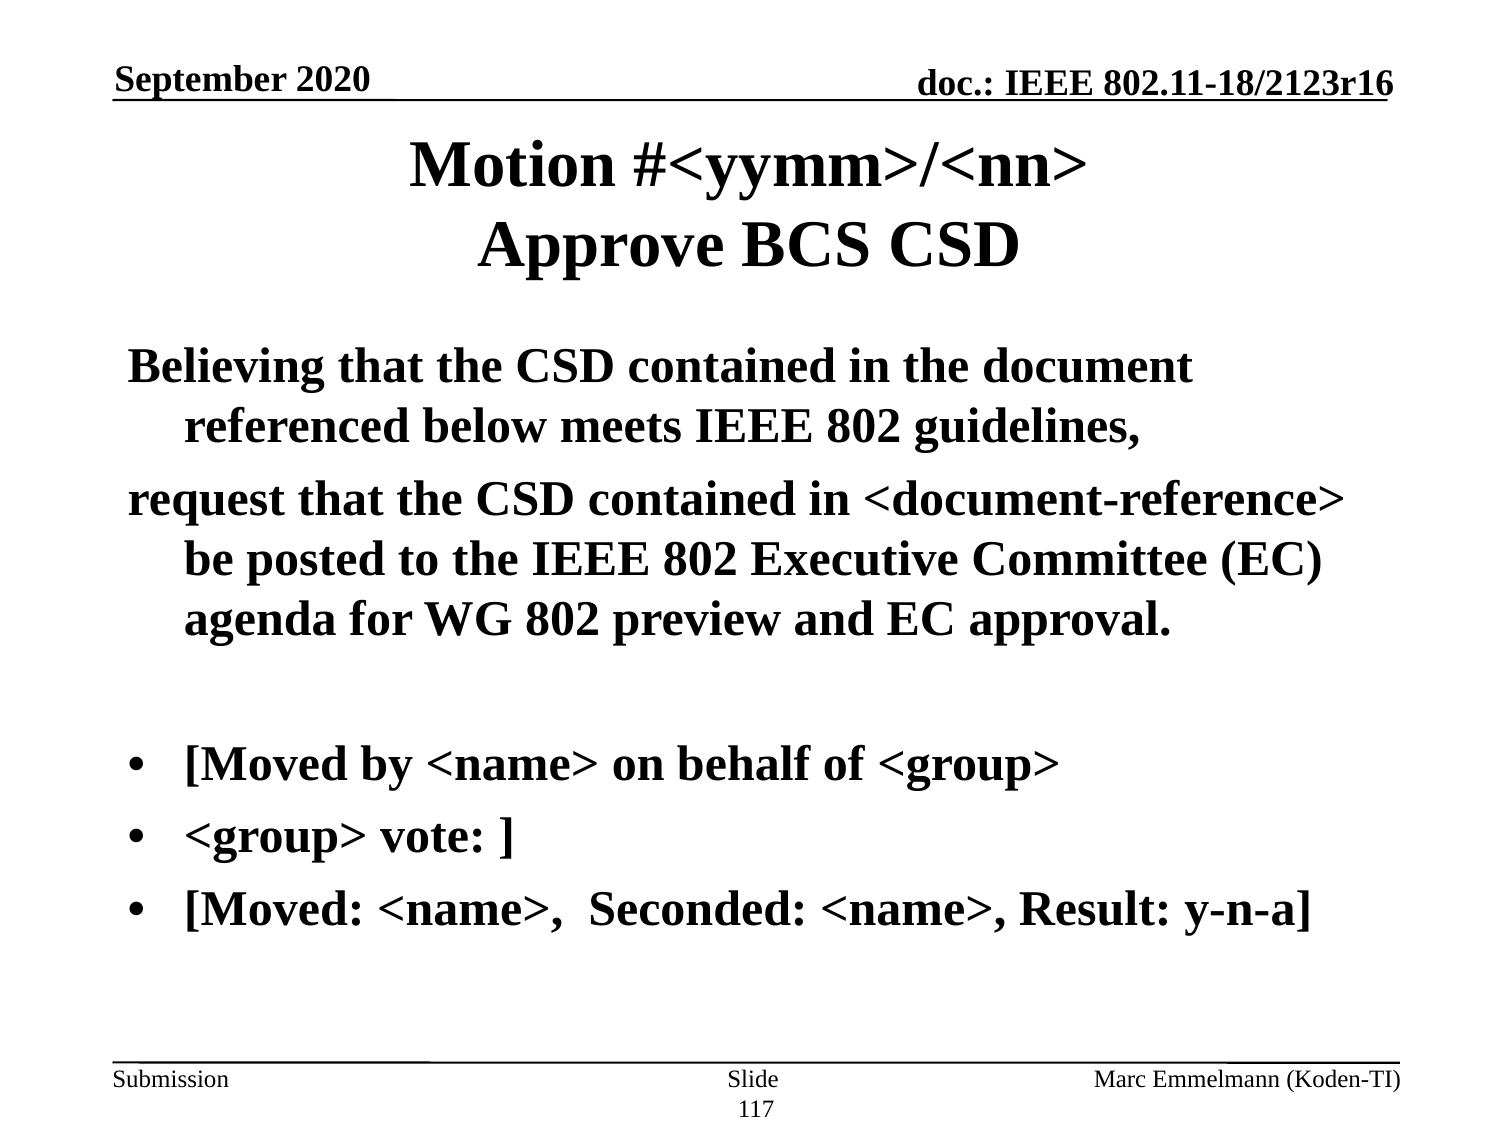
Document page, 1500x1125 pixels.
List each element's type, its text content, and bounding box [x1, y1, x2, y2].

slide_number Slide 117 [712, 1061, 800, 1123]
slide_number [114, 54, 423, 100]
footer Marc Emmelmann (Koden-TI) [878, 1061, 1402, 1093]
list Believing that the CSD contained in the document referenced below meets IEEE 802 guidelines, request that the CSD contained in <document-reference> be posted to the IEEE 802 Executive Committee (EC) agenda for WG 802 preview and EC approval. • [Moved by <name> on behalf of <group> • <group> vote: ] • [Moved: <name>, Seconded: <name>, Result: y-n-a] [112, 324, 1388, 1000]
title Motion #<yymm>/<nn> Approve BCS CSD [112, 112, 1388, 288]
